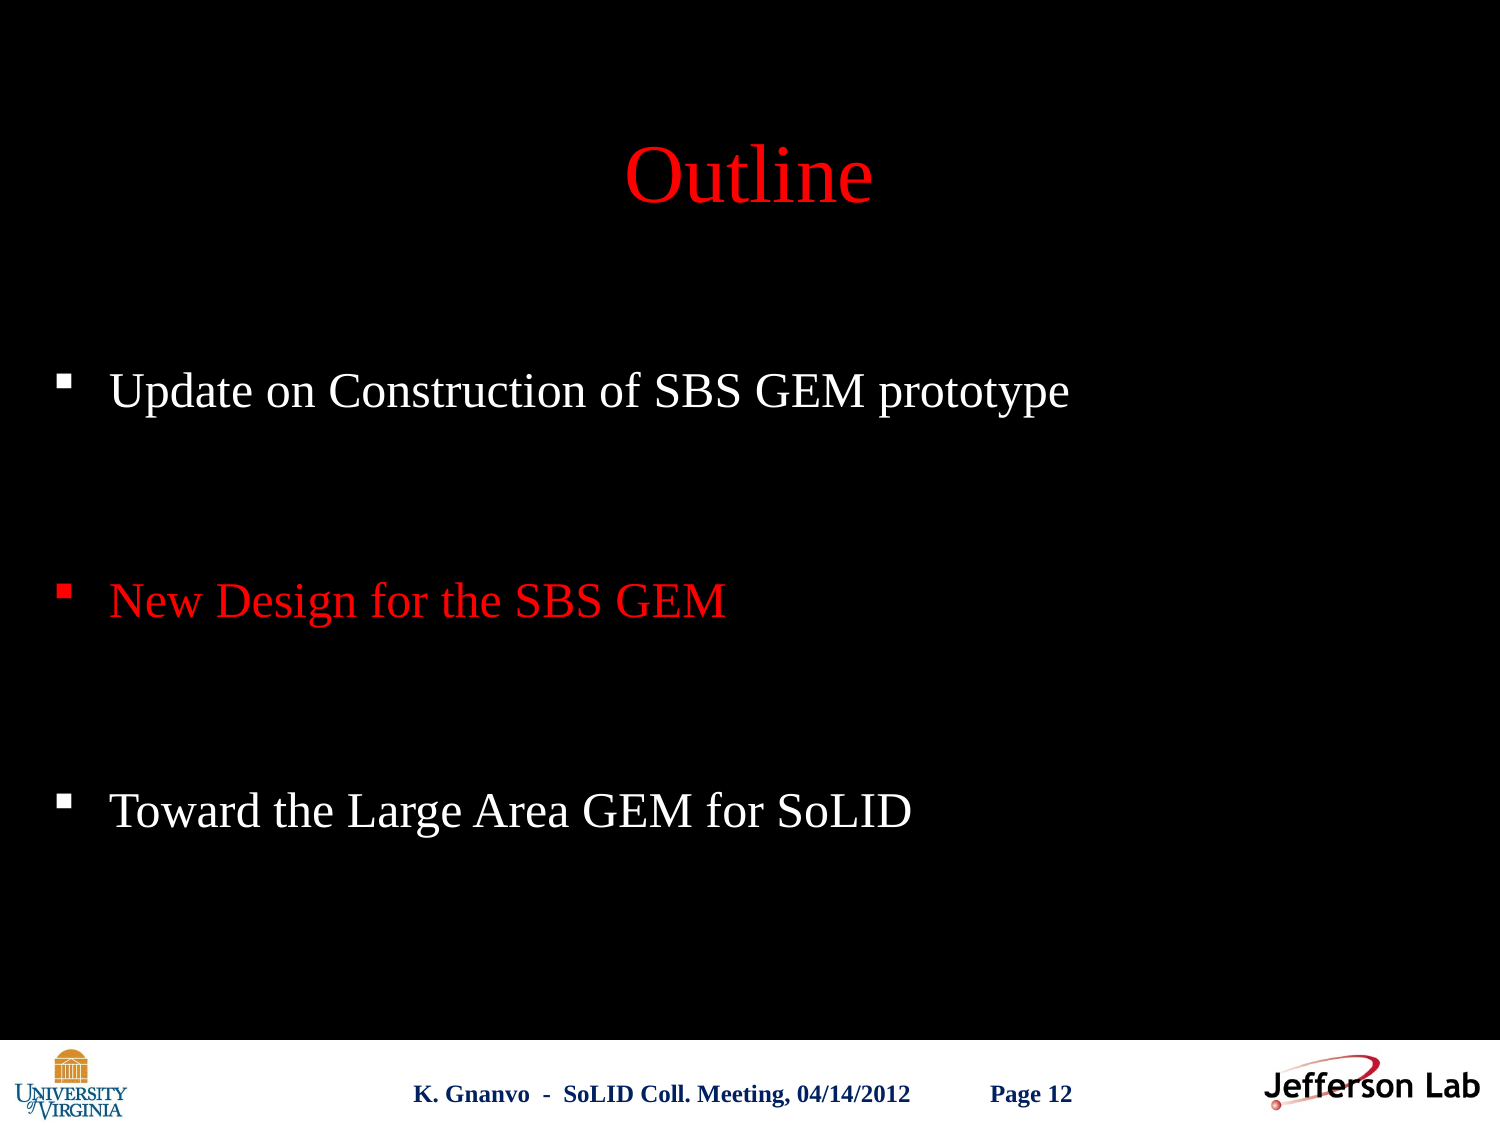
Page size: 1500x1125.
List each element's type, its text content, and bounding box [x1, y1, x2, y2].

title Outline [0, 75, 1500, 263]
list Update on Construction of SBS GEM prototype New Design for the SBS GEM Toward the Large Area GEM for SoLID [37, 350, 1450, 950]
picture [14, 1046, 128, 1122]
slide_number 12 [950, 1062, 1088, 1123]
picture [1250, 1046, 1490, 1122]
footer K. Gnanvo - SoLID Coll. Meeting, 04/14/2012 [375, 1062, 950, 1123]
